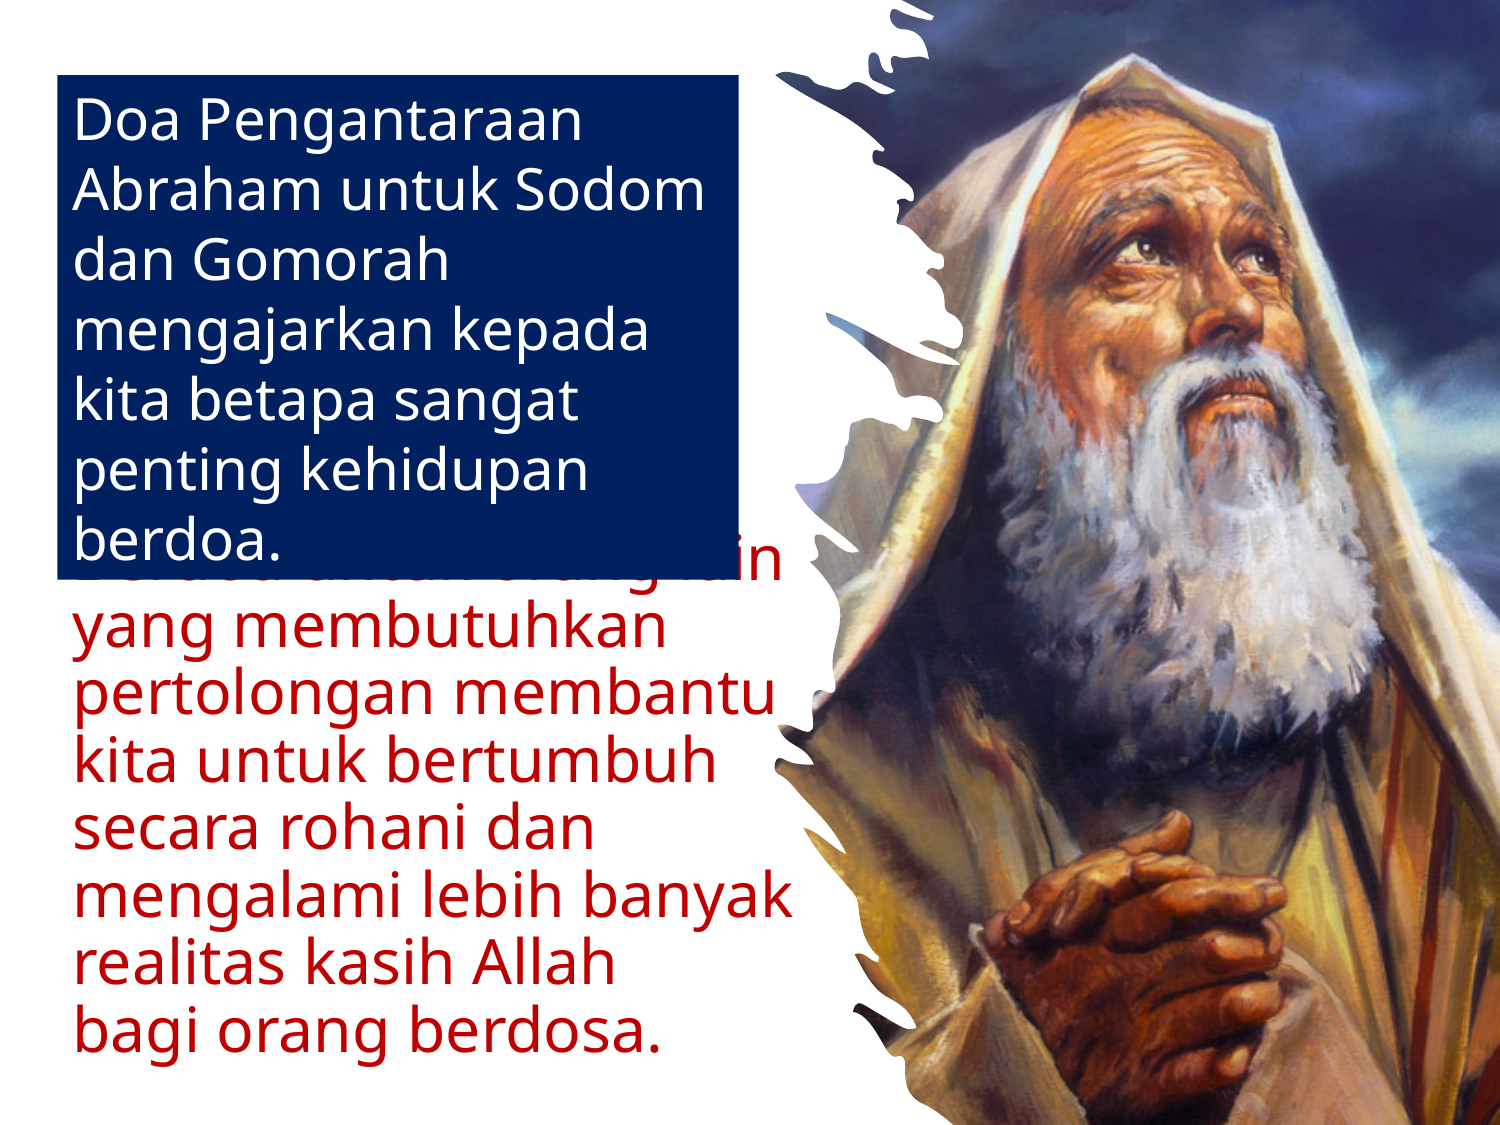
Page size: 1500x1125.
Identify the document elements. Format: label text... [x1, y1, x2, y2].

text_box [0, 0, 774, 1125]
list Berdoa untuk orang lain yang membutuhkan pertolongan membantu kita untuk bertumbuh secara rohani dan mengalami lebih banyak realitas kasih Allah bagi orang berdosa. [57, 518, 774, 1093]
picture [774, 0, 1500, 1125]
text_box Doa Pengantaraan Abraham untuk Sodom dan Gomorah mengajarkan kepada kita betapa sangat penting kehidupan berdoa. [57, 75, 739, 580]
